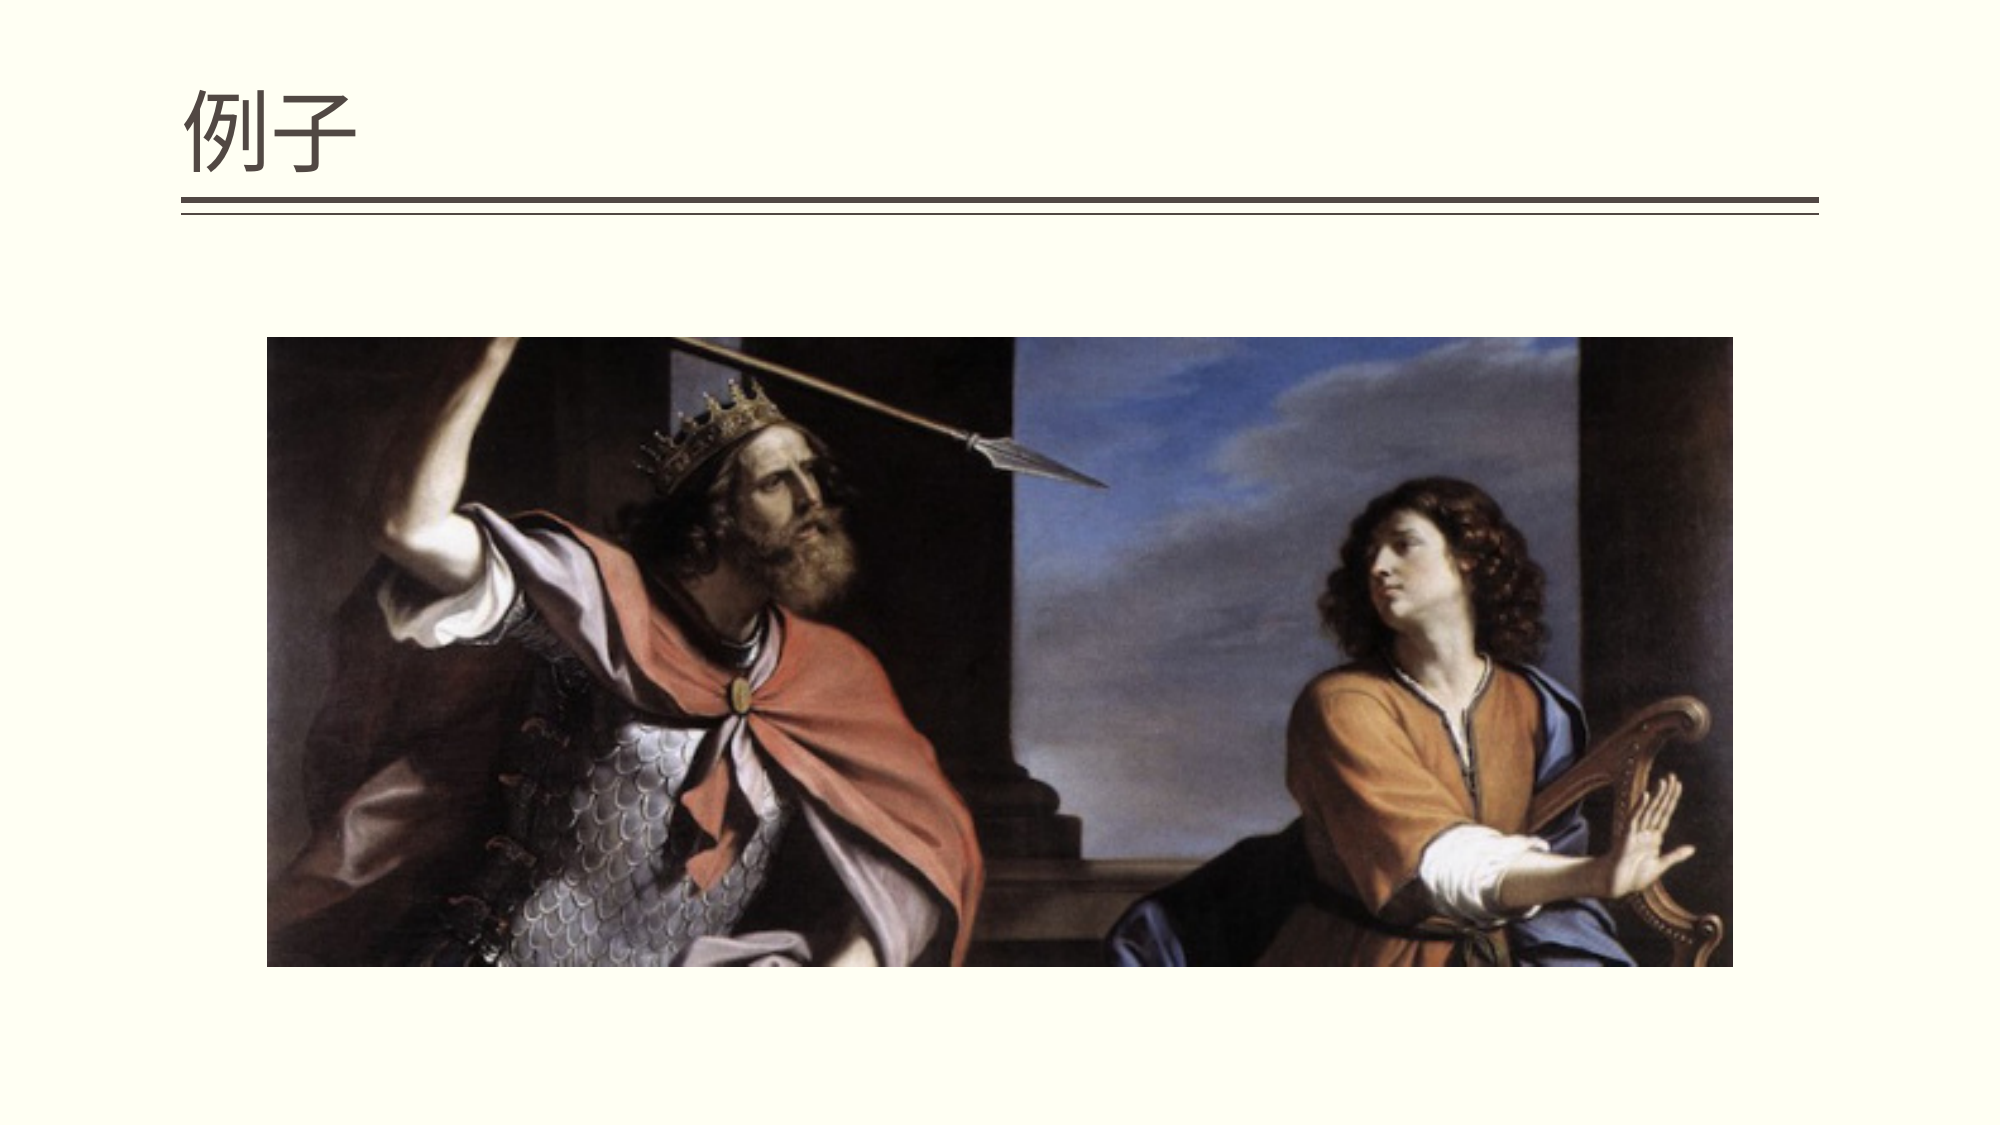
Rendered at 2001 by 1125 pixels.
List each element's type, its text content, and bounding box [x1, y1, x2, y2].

picture [267, 337, 1733, 967]
title 例子 [181, 12, 1819, 193]
